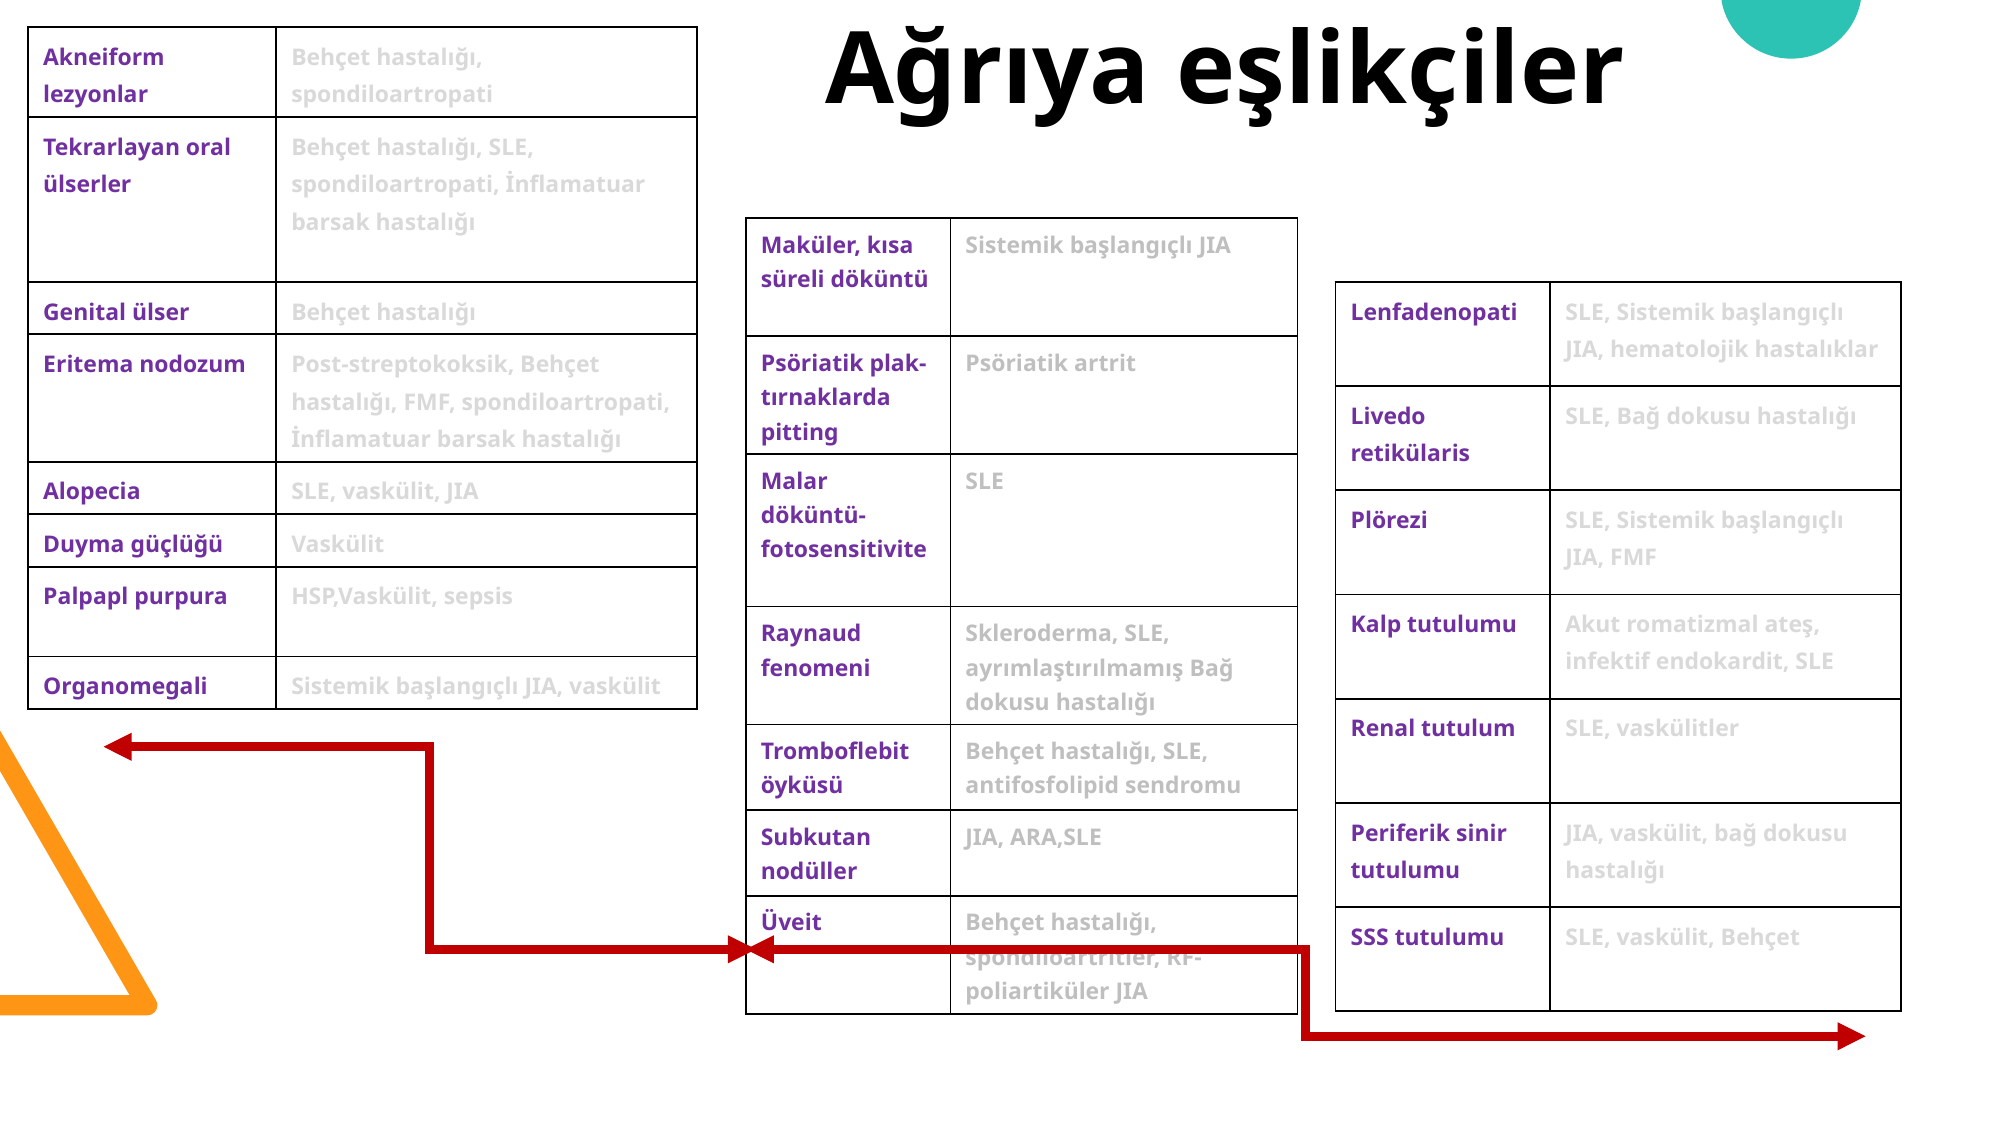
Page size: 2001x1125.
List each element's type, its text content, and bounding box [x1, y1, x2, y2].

table_header Sistemik başlangıçlı JIA [951, 219, 1297, 335]
table_cell Duyma güçlüğü [29, 515, 275, 566]
table_cell Vaskülit [277, 515, 696, 566]
table_cell Plörezi [1336, 491, 1549, 594]
table_cell Organomegali [29, 657, 275, 708]
table_cell Post-streptokoksik, Behçet hastalığı, FMF, spondiloartropati, İnflamatuar barsak hastalığı [277, 335, 696, 461]
table_header Lenfadenopati [1336, 283, 1549, 385]
table_cell Eritema nodozum [29, 335, 275, 461]
table_cell Subkutan nodüller [757, 811, 950, 895]
table_header Akneiform lezyonlar [29, 28, 275, 116]
table_cell Livedo retikülaris [1336, 387, 1549, 489]
text_box Ağrıya eşlikçiler [782, 0, 1668, 136]
table_cell SLE, Sistemik başlangıçlı JIA, FMF [1551, 491, 1900, 594]
table_cell Alopecia [29, 463, 275, 513]
table_cell Üveit [757, 897, 950, 945]
table_cell Psöriatik plak-tırnaklarda pitting [747, 337, 950, 453]
table_cell SSS tutulumu [1336, 908, 1549, 949]
table_cell Sistemik başlangıçlı JIA, vaskülit [277, 657, 696, 708]
table_cell Behçet hastalığı, SLE, spondiloartropati, İnflamatuar barsak hastalığı [277, 118, 696, 281]
table_cell Kalp tutulumu [1336, 595, 1549, 698]
table_cell HSP,Vaskülit, sepsis [277, 568, 696, 656]
table_cell Tromboflebit öyküsü [747, 725, 950, 809]
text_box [745, 949, 1866, 1037]
table_cell SLE, Bağ dokusu hastalığı [1551, 387, 1900, 489]
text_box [103, 746, 757, 950]
table_cell SLE, vaskülit, JIA [277, 463, 696, 513]
table_cell SLE [951, 455, 1297, 606]
table_cell Palpapl purpura [29, 568, 275, 656]
table_cell Psöriatik artrit [951, 337, 1297, 453]
table_cell Skleroderma, SLE, ayrımlaştırılmamış Bağ dokusu hastalığı [951, 607, 1297, 724]
table_cell SLE, vaskülitler [1551, 700, 1900, 802]
table_cell Raynaud fenomeni [747, 607, 950, 724]
table_header SLE, Sistemik başlangıçlı JIA, hematolojik hastalıklar [1551, 283, 1900, 385]
table_cell Tekrarlayan oral ülserler [29, 118, 275, 281]
table_cell Behçet hastalığı, spondiloartritler, RF- poliartiküler JIA [951, 897, 1297, 945]
table_header Behçet hastalığı, spondiloartropati [277, 28, 696, 116]
table_cell Behçet hastalığı [277, 283, 696, 333]
table_cell Malar döküntü-fotosensitivite [747, 455, 950, 606]
table_header Maküler, kısa süreli döküntü [747, 219, 950, 335]
table_cell JIA, vaskülit, bağ dokusu hastalığı [1551, 804, 1900, 906]
table_cell Periferik sinir tutulumu [1336, 804, 1549, 906]
table_cell Renal tutulum [1336, 700, 1549, 802]
table_cell Akut romatizmal ateş, infektif endokardit, SLE [1551, 595, 1900, 698]
table_cell Behçet hastalığı, SLE, antifosfolipid sendromu [951, 725, 1297, 809]
table_cell Genital ülser [29, 283, 275, 333]
table_cell JIA, ARA,SLE [951, 811, 1297, 895]
table_cell SLE, vaskülit, Behçet [1551, 908, 1900, 1010]
